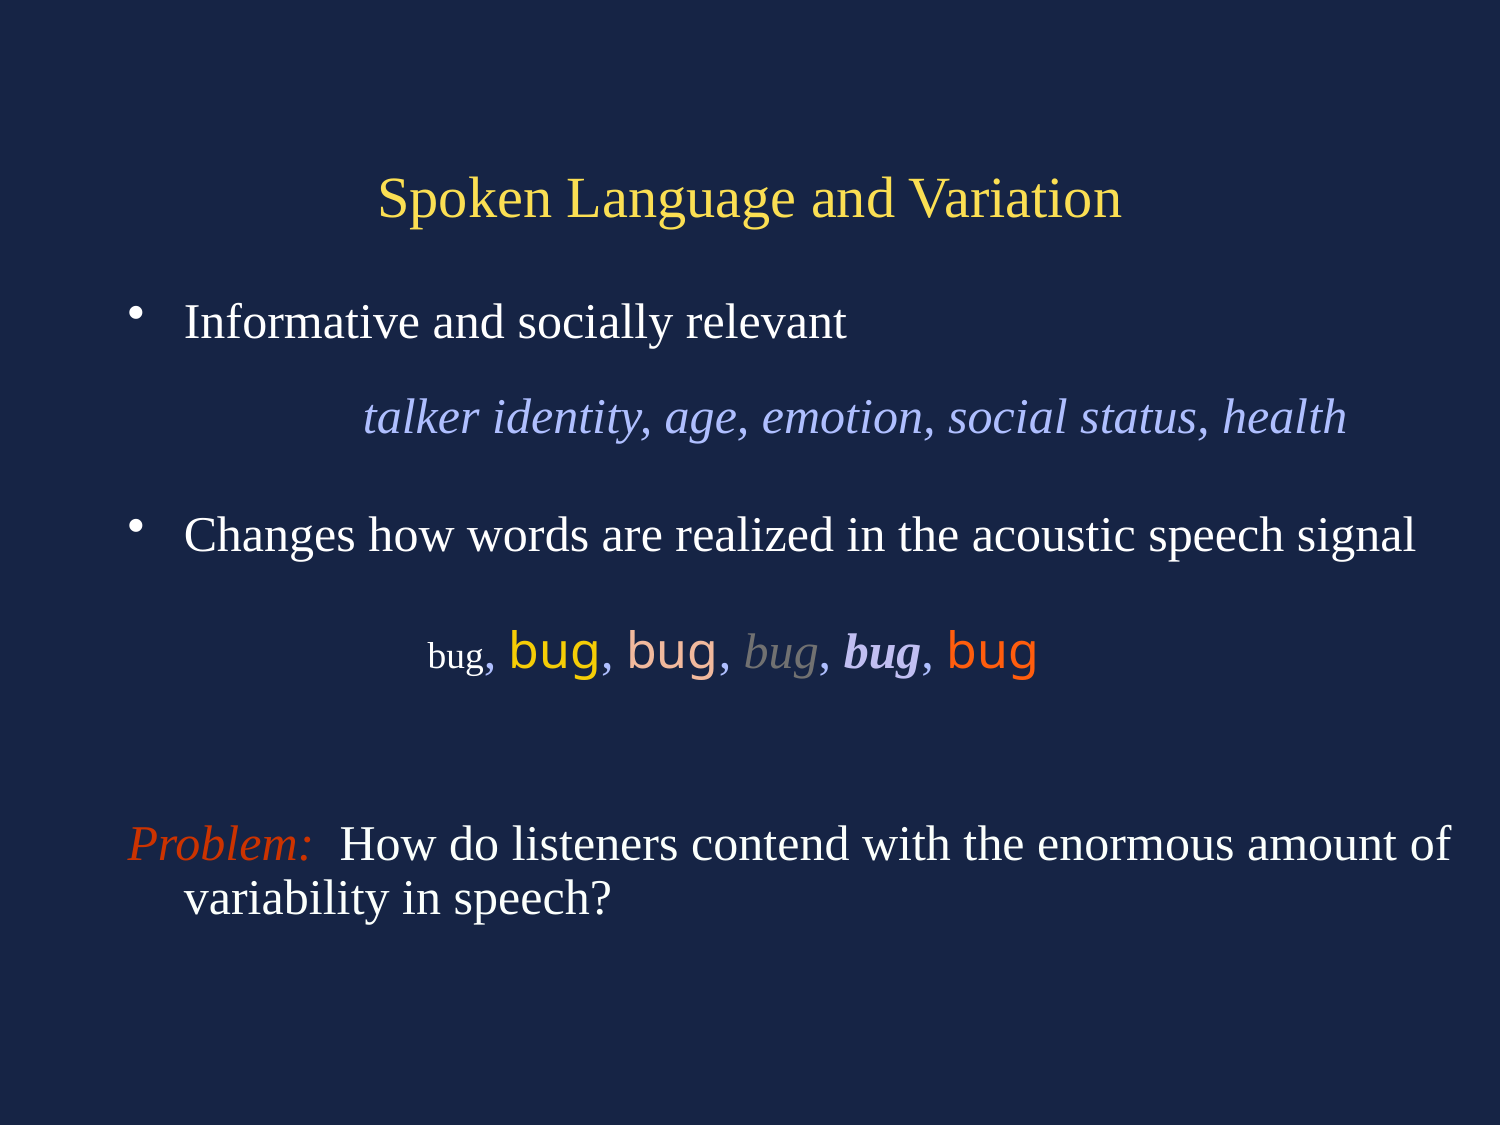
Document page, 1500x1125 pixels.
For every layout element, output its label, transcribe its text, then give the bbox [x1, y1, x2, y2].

title Spoken Language and Variation [112, 99, 1388, 287]
list Informative and socially relevant talker identity, age, emotion, social status, health Changes how words are realized in the acoustic speech signal bug, bug, bug, bug, bug, bug Problem: How do listeners contend with the enormous amount of variability in speech? [112, 287, 1500, 963]
